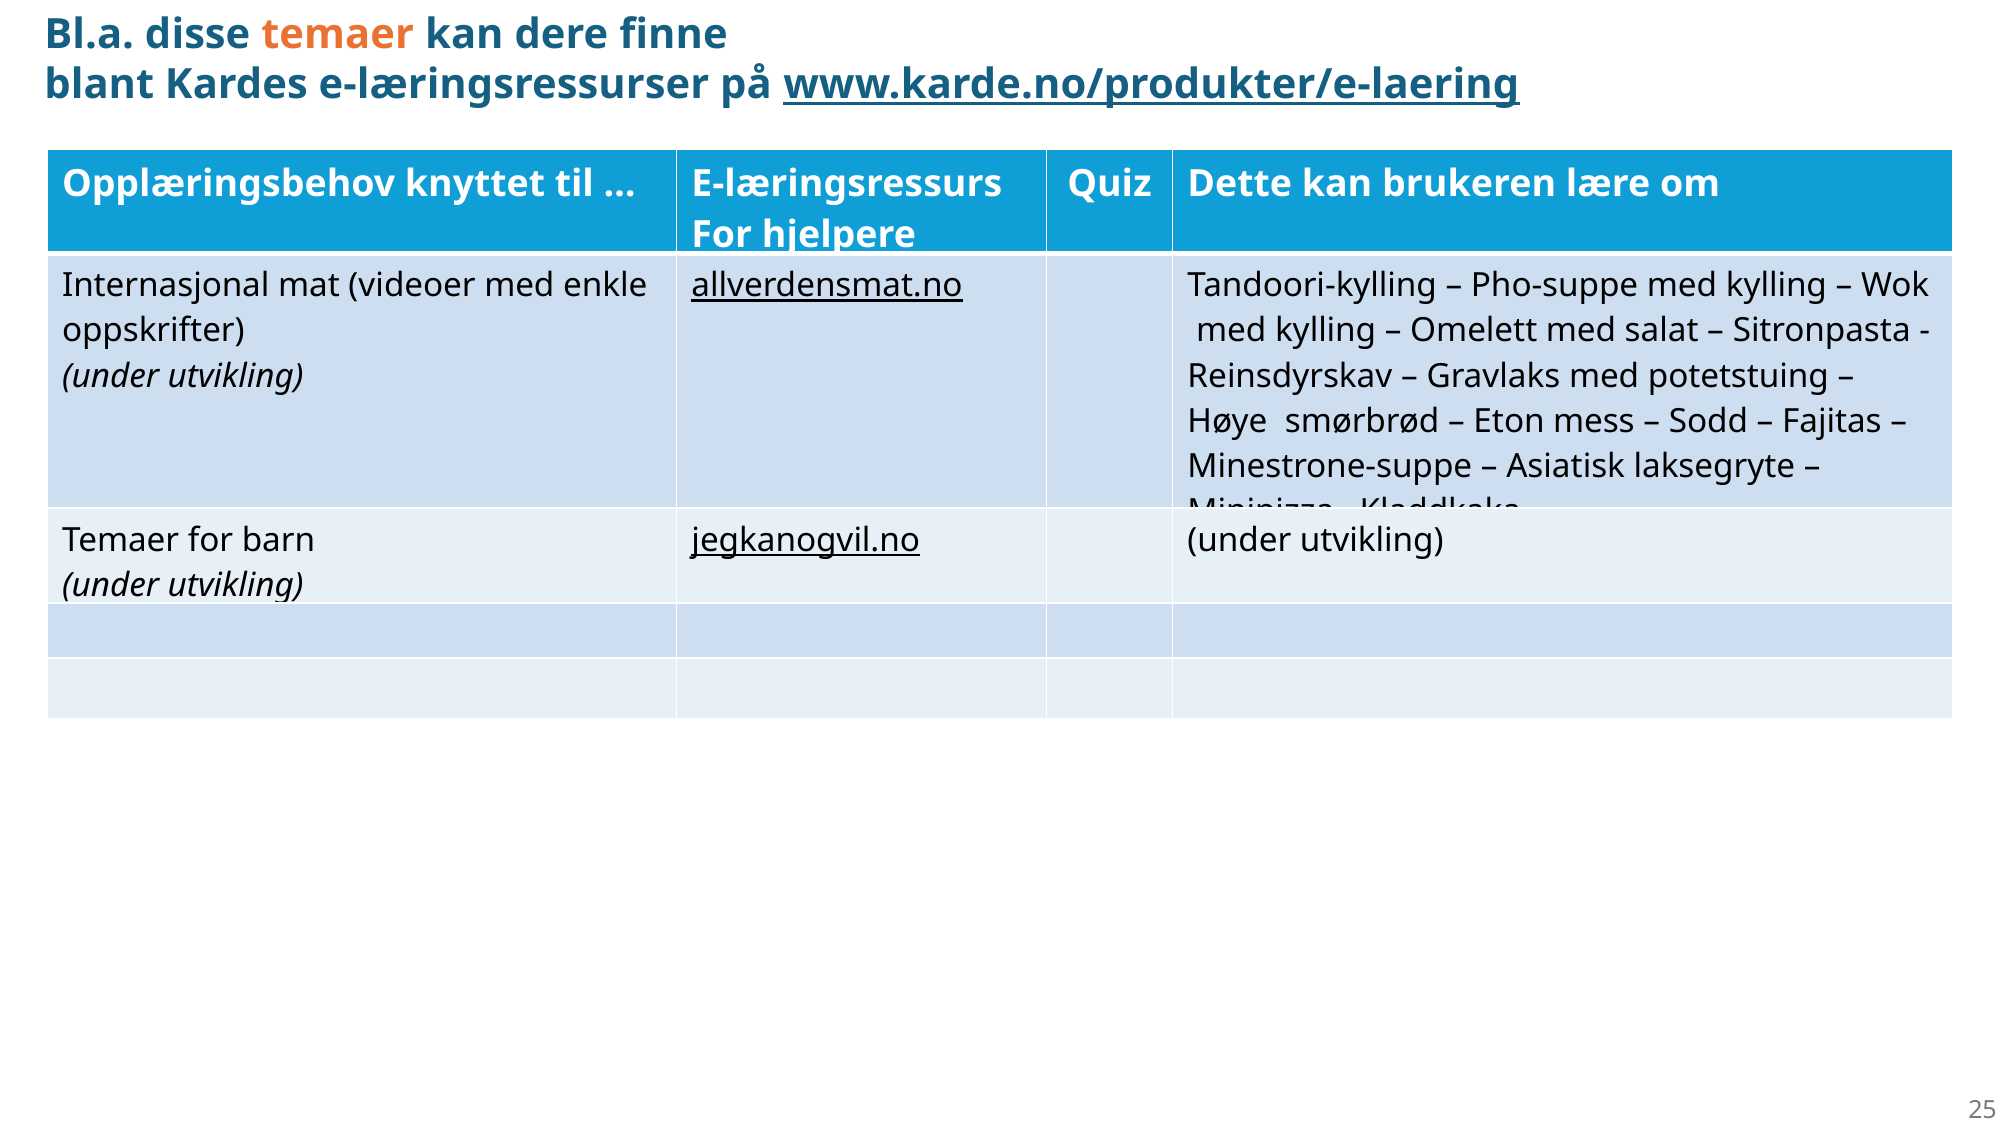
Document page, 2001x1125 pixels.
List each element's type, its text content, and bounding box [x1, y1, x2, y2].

table_cell allverdensmat.no [677, 256, 1046, 507]
table_cell [48, 604, 676, 657]
table_header Opplæringsbehov knyttet til … [48, 150, 676, 251]
table_header Quiz [1047, 150, 1172, 251]
table_cell Tandoori-kylling – Pho-suppe med kylling – Wok med kylling – Omelett med salat – Sitronpasta - Reinsdyrskav – Gravlaks med potetstuing – Høye smørbrød – Eton mess – Sodd – Fajitas – Minestrone-suppe – Asiatisk laksegryte – Minipizza –Kladdkaka [1173, 256, 1952, 507]
table_cell [1047, 509, 1172, 602]
table_cell Temaer for barn (under utvikling) [48, 509, 676, 602]
table_cell jegkanogvil.no [677, 509, 1046, 602]
text_box Bl.a. disse temaer kan dere finne blant Kardes e-læringsressurser på www.karde.no/produkter/e-laering [0, 0, 2000, 122]
table_cell [677, 659, 1046, 718]
table_cell [677, 604, 1046, 657]
table_cell [1173, 604, 1952, 657]
table_cell (under utvikling) [1173, 509, 1952, 602]
table_cell Internasjonal mat (videoer med enkle oppskrifter) (under utvikling) [48, 256, 676, 507]
table_cell [1047, 659, 1172, 718]
table_header Dette kan brukeren lære om [1173, 150, 1952, 251]
table_cell [1173, 659, 1952, 718]
table_cell [48, 659, 676, 718]
table_cell [1047, 604, 1172, 657]
table_header E-læringsressurs For hjelpere [677, 150, 1046, 251]
table_cell [1047, 256, 1172, 507]
